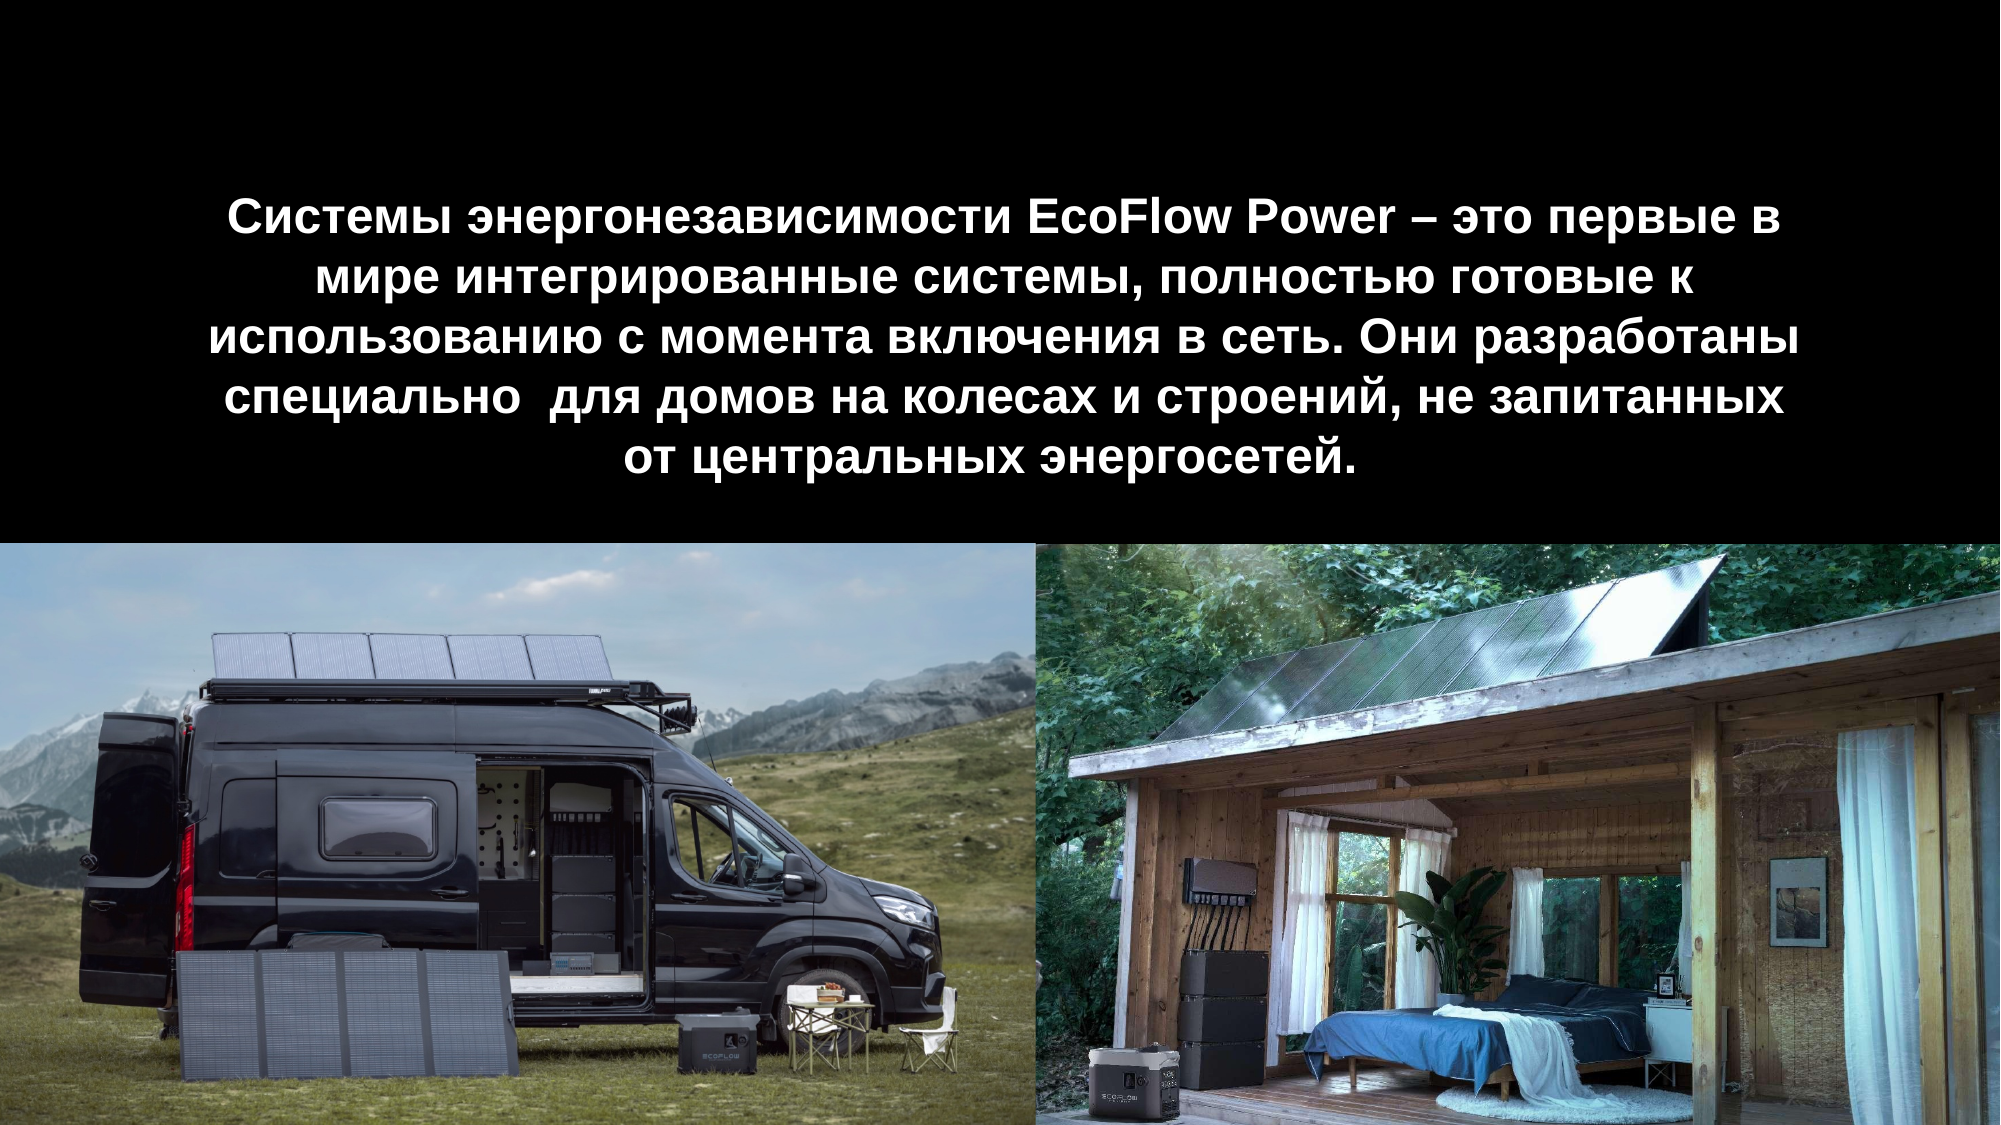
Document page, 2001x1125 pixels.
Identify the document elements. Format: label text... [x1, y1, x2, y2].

text_box Системы энергонезависимости EcoFlow Power – это первые в мире интегрированные системы, полностью готовые к использованию с момента включения в сеть. Они разработаны специально для домов на колесах и строений, не запитанных от центральных энергосетей. [187, 175, 1822, 491]
picture [0, 542, 2000, 1125]
